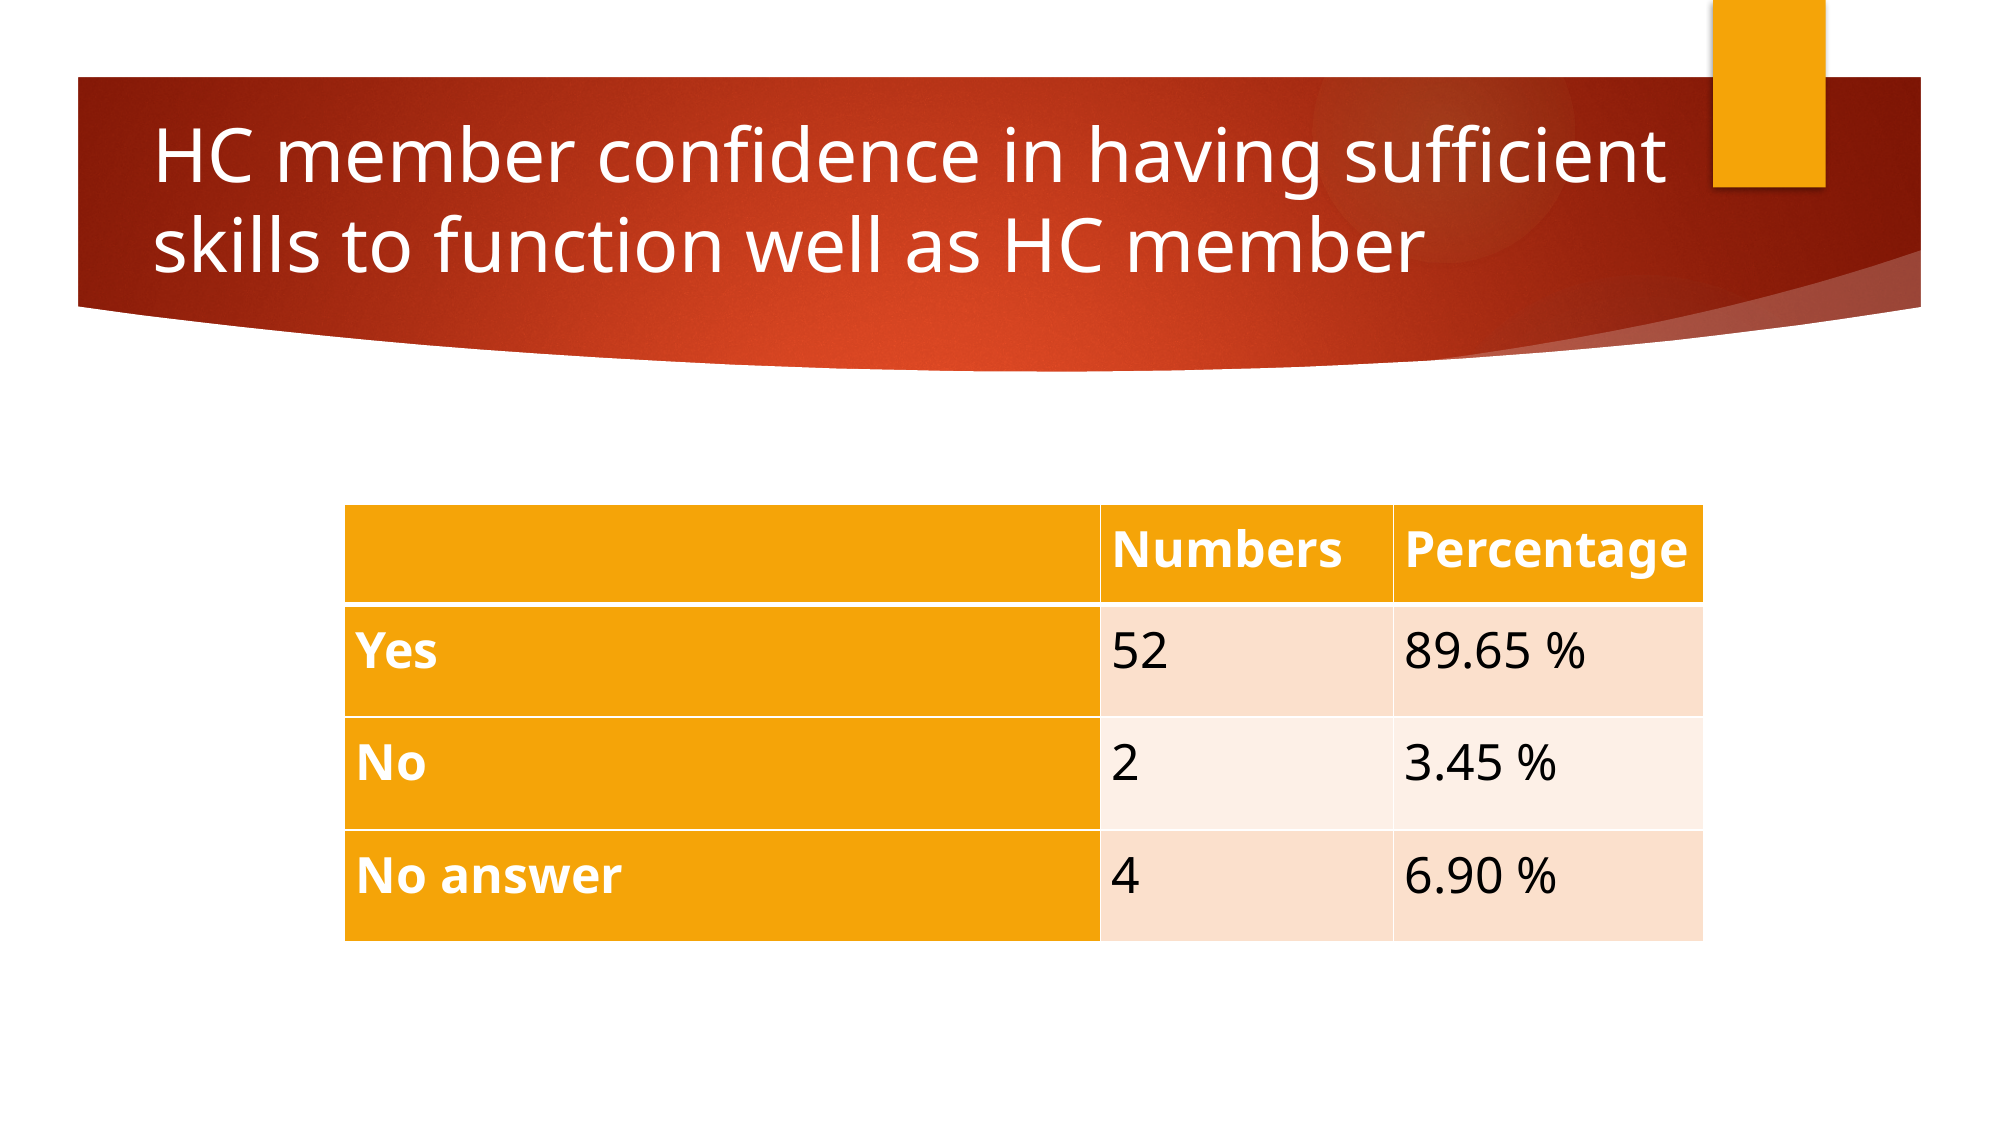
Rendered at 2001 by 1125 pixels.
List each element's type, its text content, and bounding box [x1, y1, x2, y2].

table_cell 89.65 % [1394, 607, 1703, 716]
table_cell Yes [345, 607, 1100, 716]
table_cell 52 [1101, 607, 1393, 716]
title HC member confidence in having sufficient skills to function well as HC member [137, 59, 1863, 425]
table_cell 2 [1101, 718, 1393, 829]
table_cell 6.90 % [1394, 831, 1703, 941]
table_header [345, 505, 1100, 602]
table_cell No [345, 718, 1100, 829]
table_header Percentage [1394, 505, 1703, 602]
table_cell 3.45 % [1394, 718, 1703, 829]
table_cell 4 [1101, 831, 1393, 941]
table_cell No answer [345, 831, 1100, 941]
table_header Numbers [1101, 505, 1393, 602]
